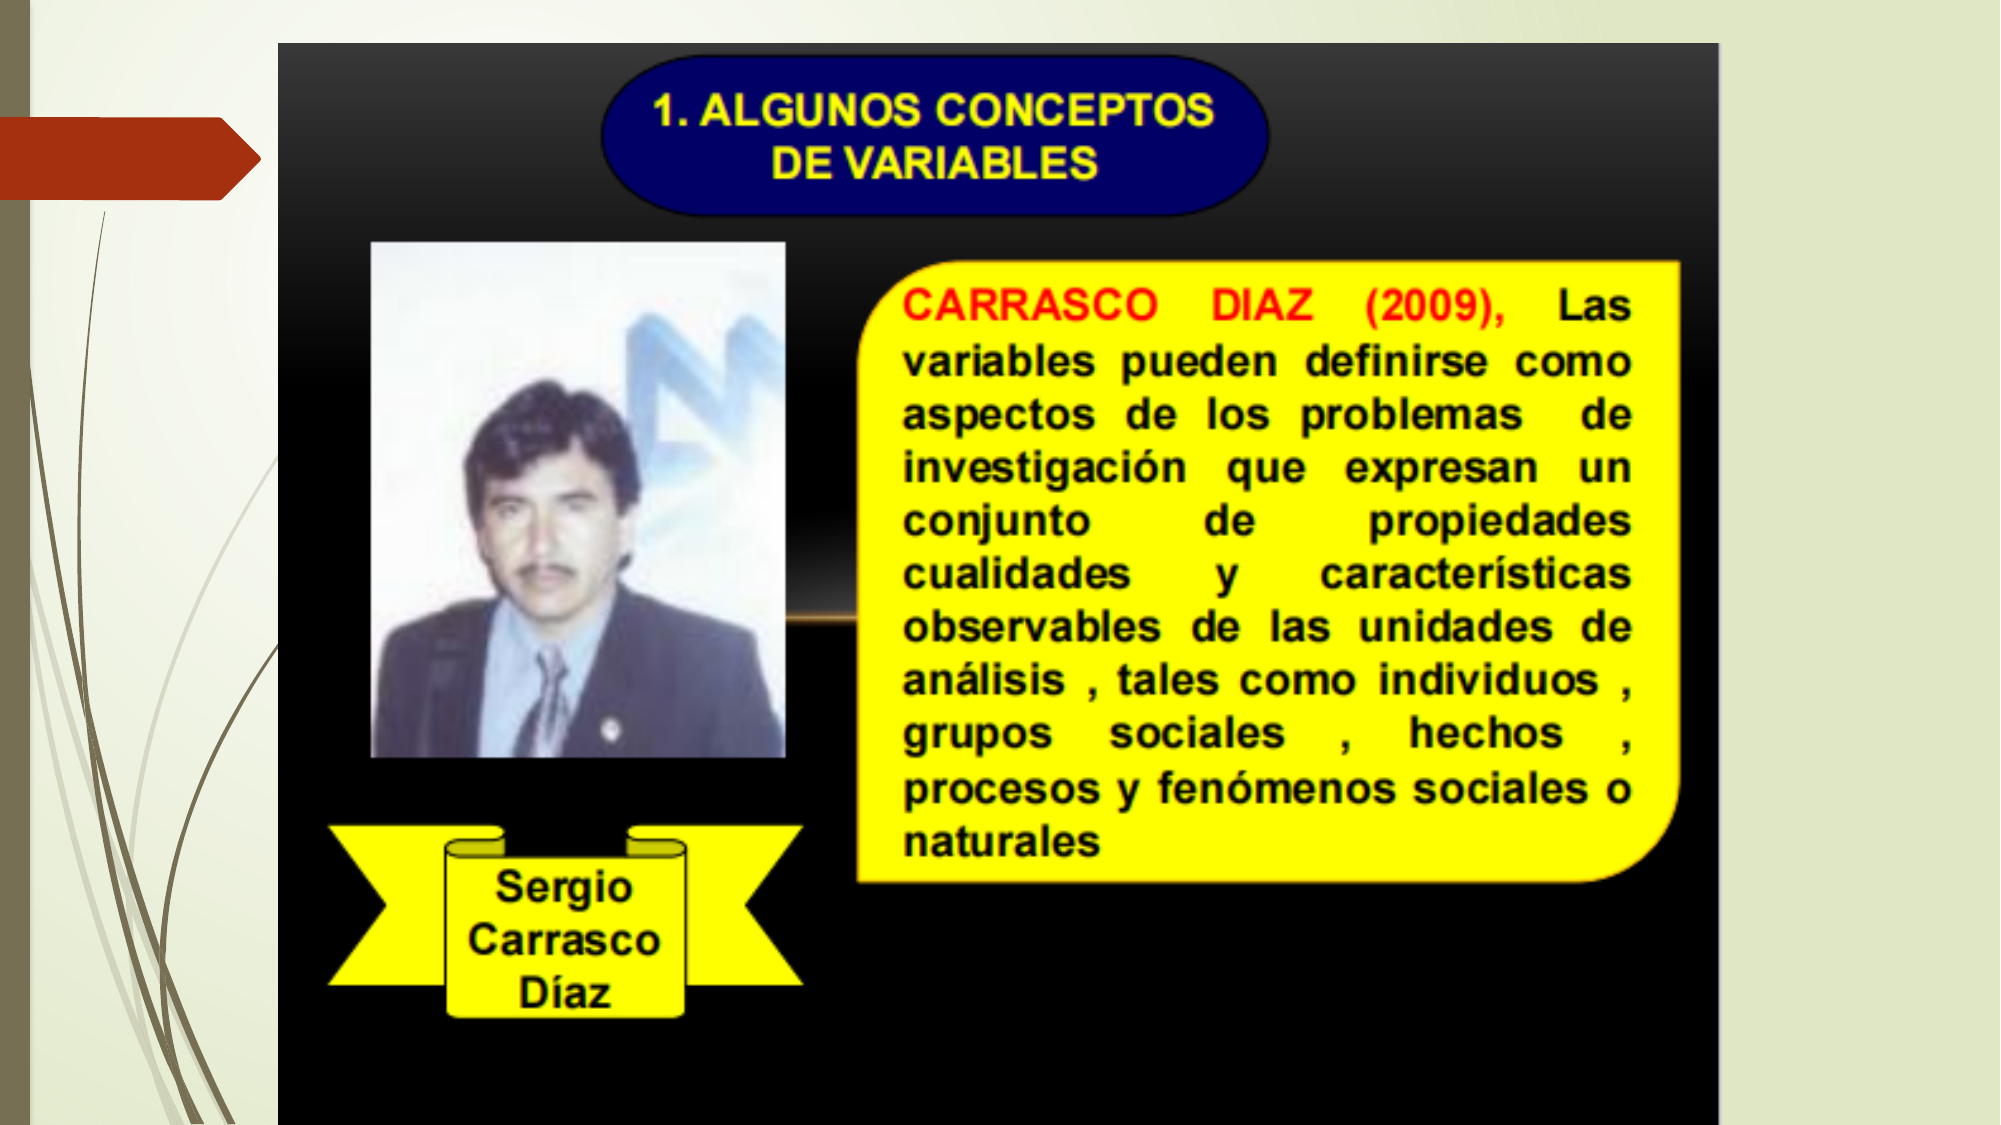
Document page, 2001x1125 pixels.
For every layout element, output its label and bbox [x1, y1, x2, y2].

picture [278, 43, 1722, 1125]
